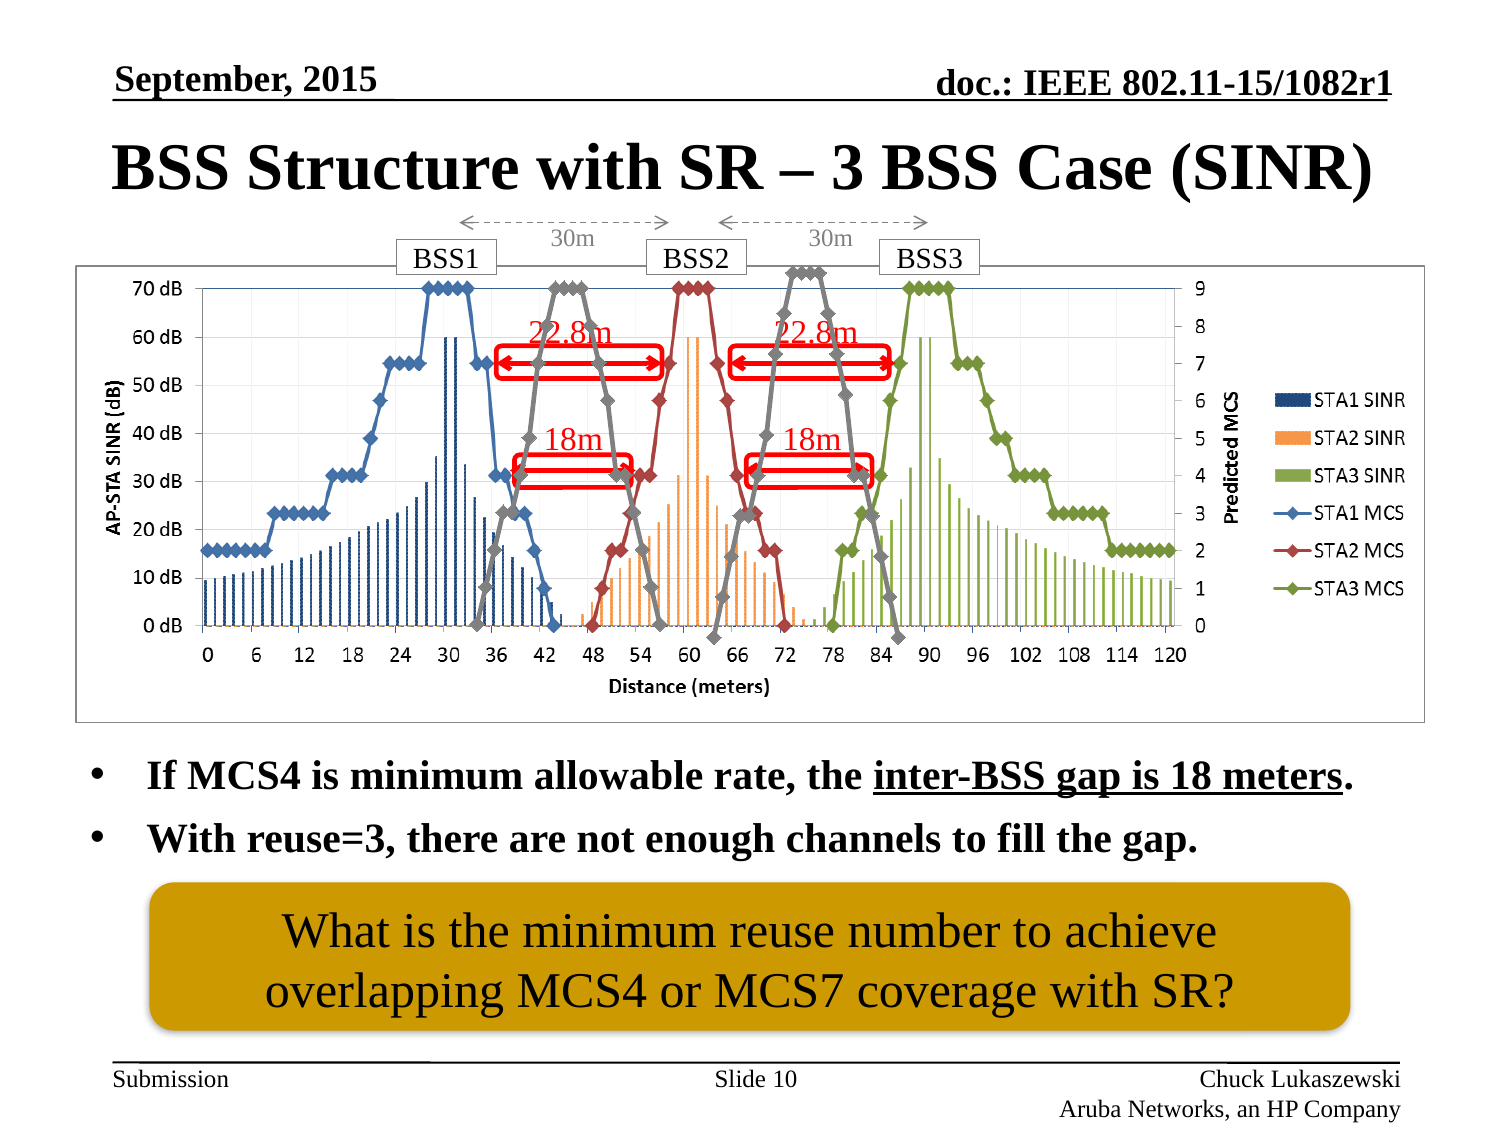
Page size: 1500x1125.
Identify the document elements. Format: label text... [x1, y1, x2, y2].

picture [74, 265, 1426, 723]
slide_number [114, 54, 423, 100]
text_box BSS2 [646, 239, 747, 262]
title BSS Structure with SR – 3 BSS Case (SINR) [49, 112, 1438, 213]
text_box BSS3 [879, 239, 980, 262]
slide_number Slide 10 [712, 1061, 800, 1123]
text_box 30m [514, 230, 632, 259]
list If MCS4 is minimum allowable rate, the inter-BSS gap is 18 meters. With reuse=3, there are not enough channels to fill the gap. [74, 740, 1451, 1051]
text_box BSS1 [396, 239, 497, 262]
text_box What is the minimum reuse number to achieve overlapping MCS4 or MCS7 coverage with SR? [149, 882, 1351, 1031]
text_box 30m [772, 230, 890, 259]
text_box 30m [514, 214, 632, 221]
chart [110, 265, 1274, 648]
footer Chuck Lukaszewski Aruba Networks, an HP Company [878, 1061, 1402, 1113]
text_box 30m [772, 214, 890, 221]
